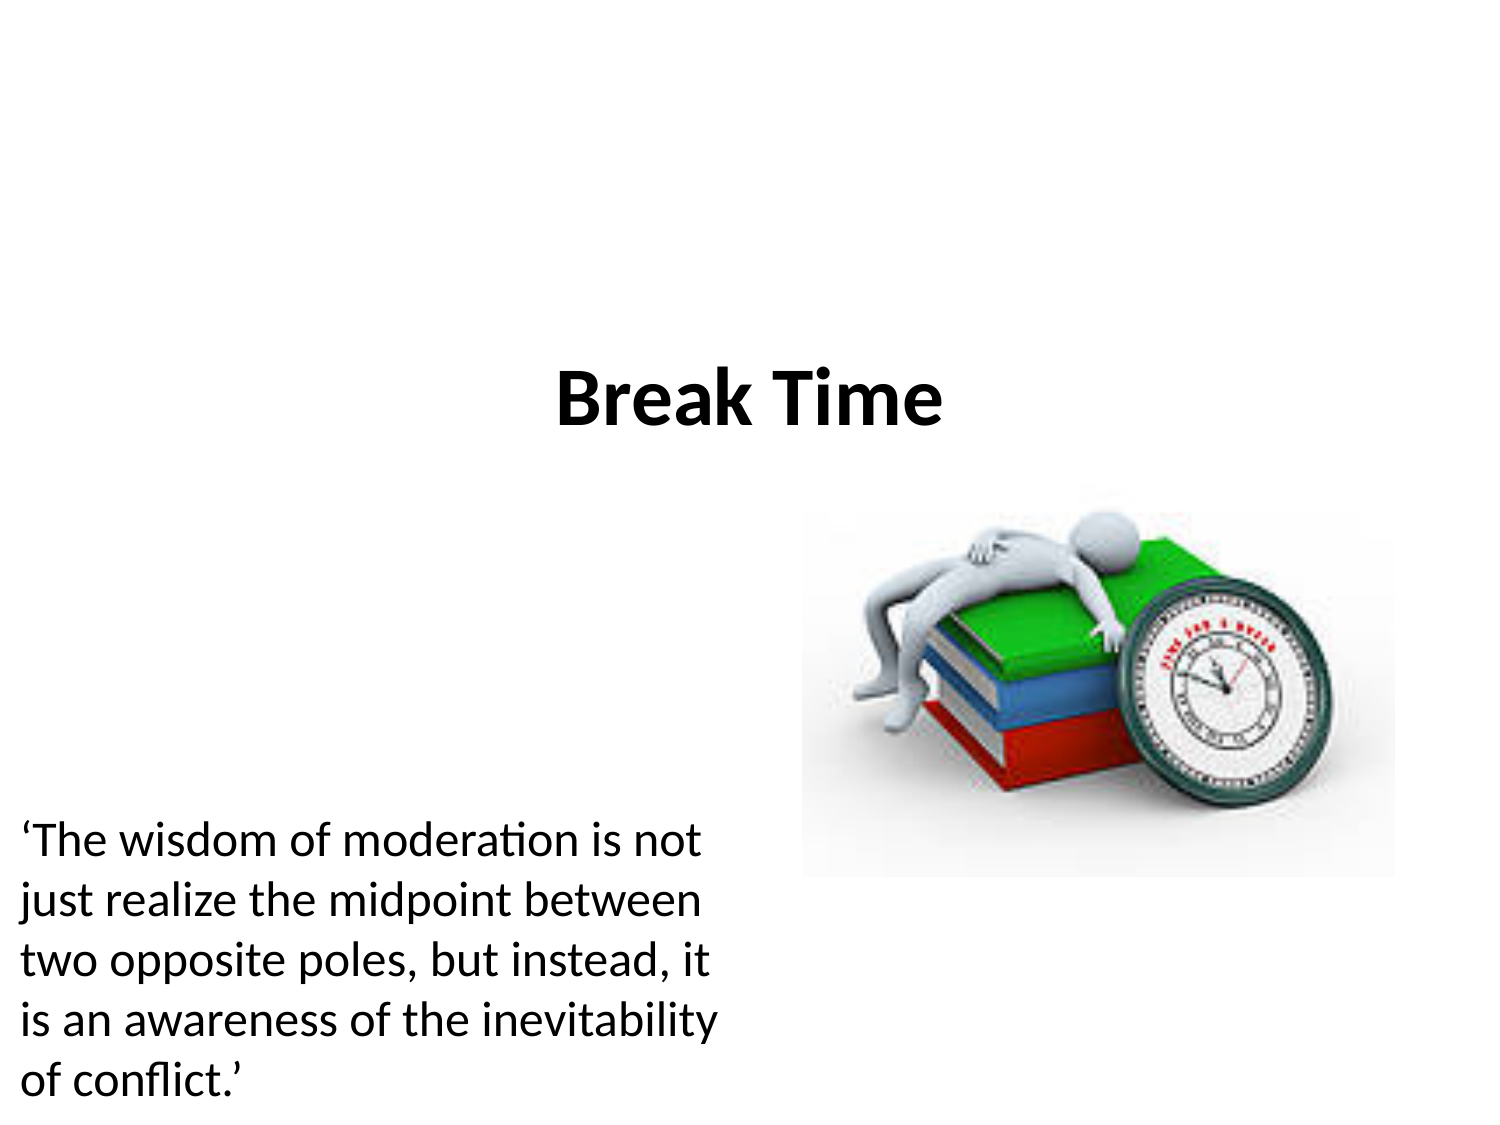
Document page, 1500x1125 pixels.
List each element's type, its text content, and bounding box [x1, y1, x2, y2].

list Break Time [75, 237, 1425, 630]
picture [802, 430, 1396, 877]
text_box ‘The wisdom of moderation is not just realize the midpoint between two opposite poles, but instead, it is an awareness of the inevitability of conflict.’ [4, 799, 755, 1114]
